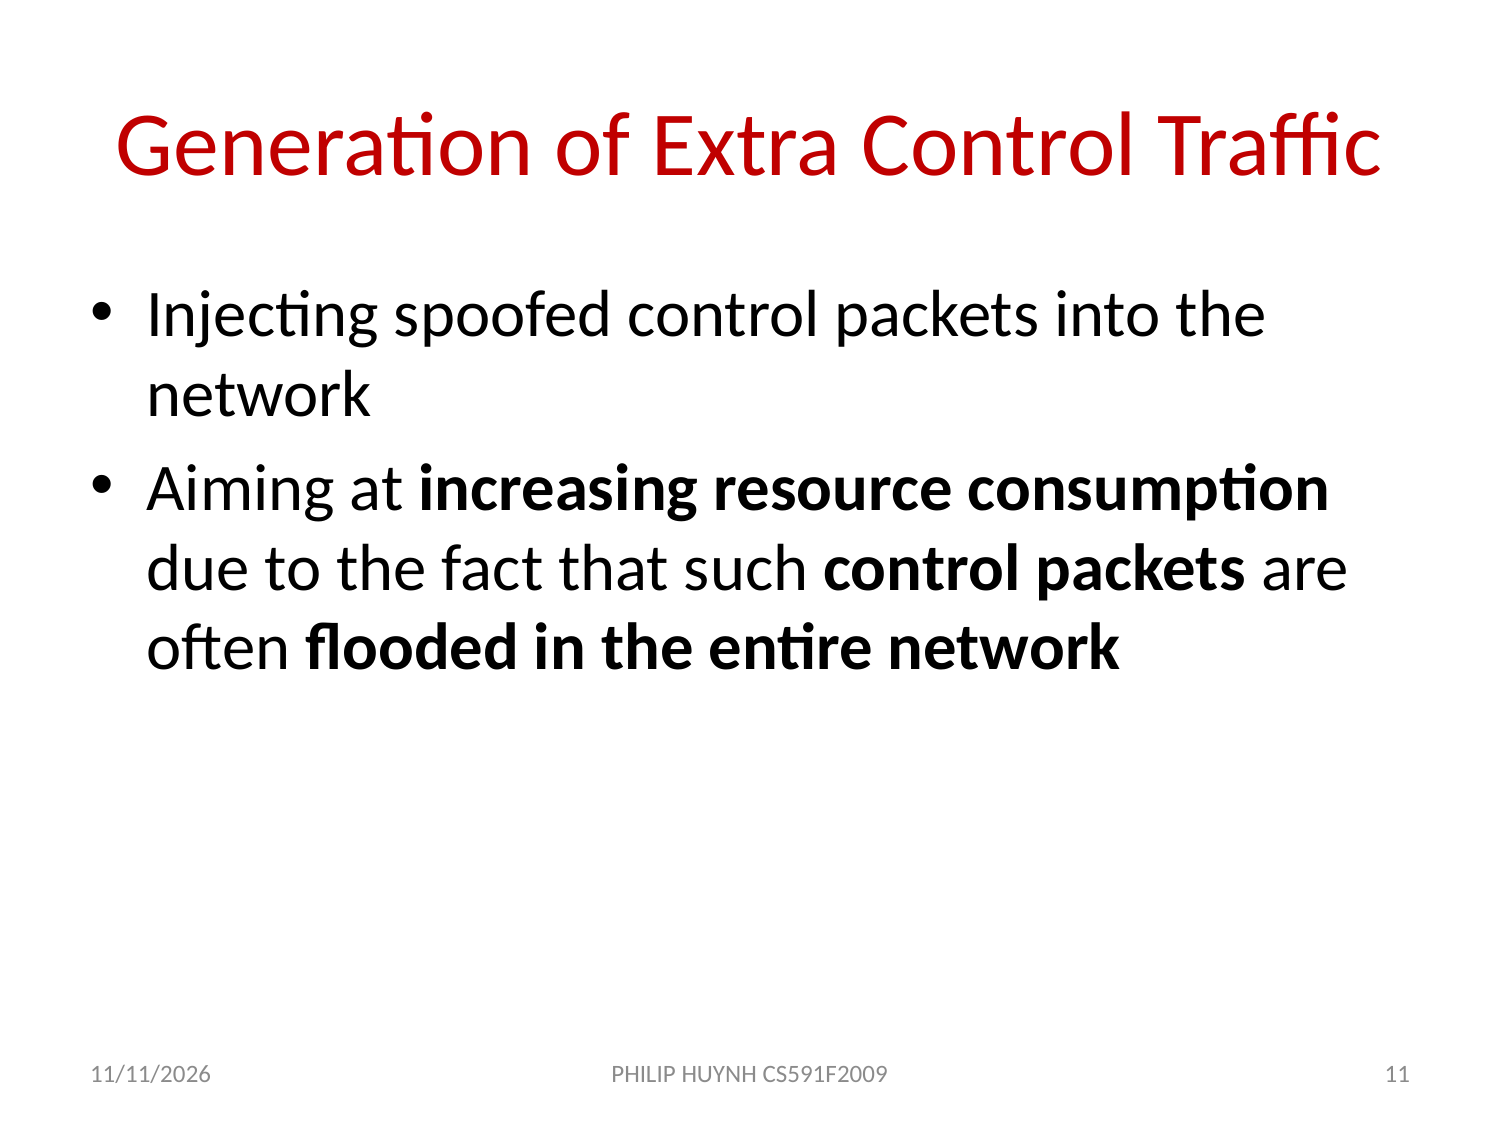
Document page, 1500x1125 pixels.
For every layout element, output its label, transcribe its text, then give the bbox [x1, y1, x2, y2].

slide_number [75, 1042, 425, 1103]
slide_number 11 [1074, 1042, 1425, 1103]
footer PHILIP HUYNH CS591F2009 [512, 1042, 988, 1103]
title Generation of Extra Control Traffic [75, 45, 1425, 233]
list Injecting spoofed control packets into the network Aiming at increasing resource consumption due to the fact that such control packets are often flooded in the entire network [75, 262, 1425, 1005]
